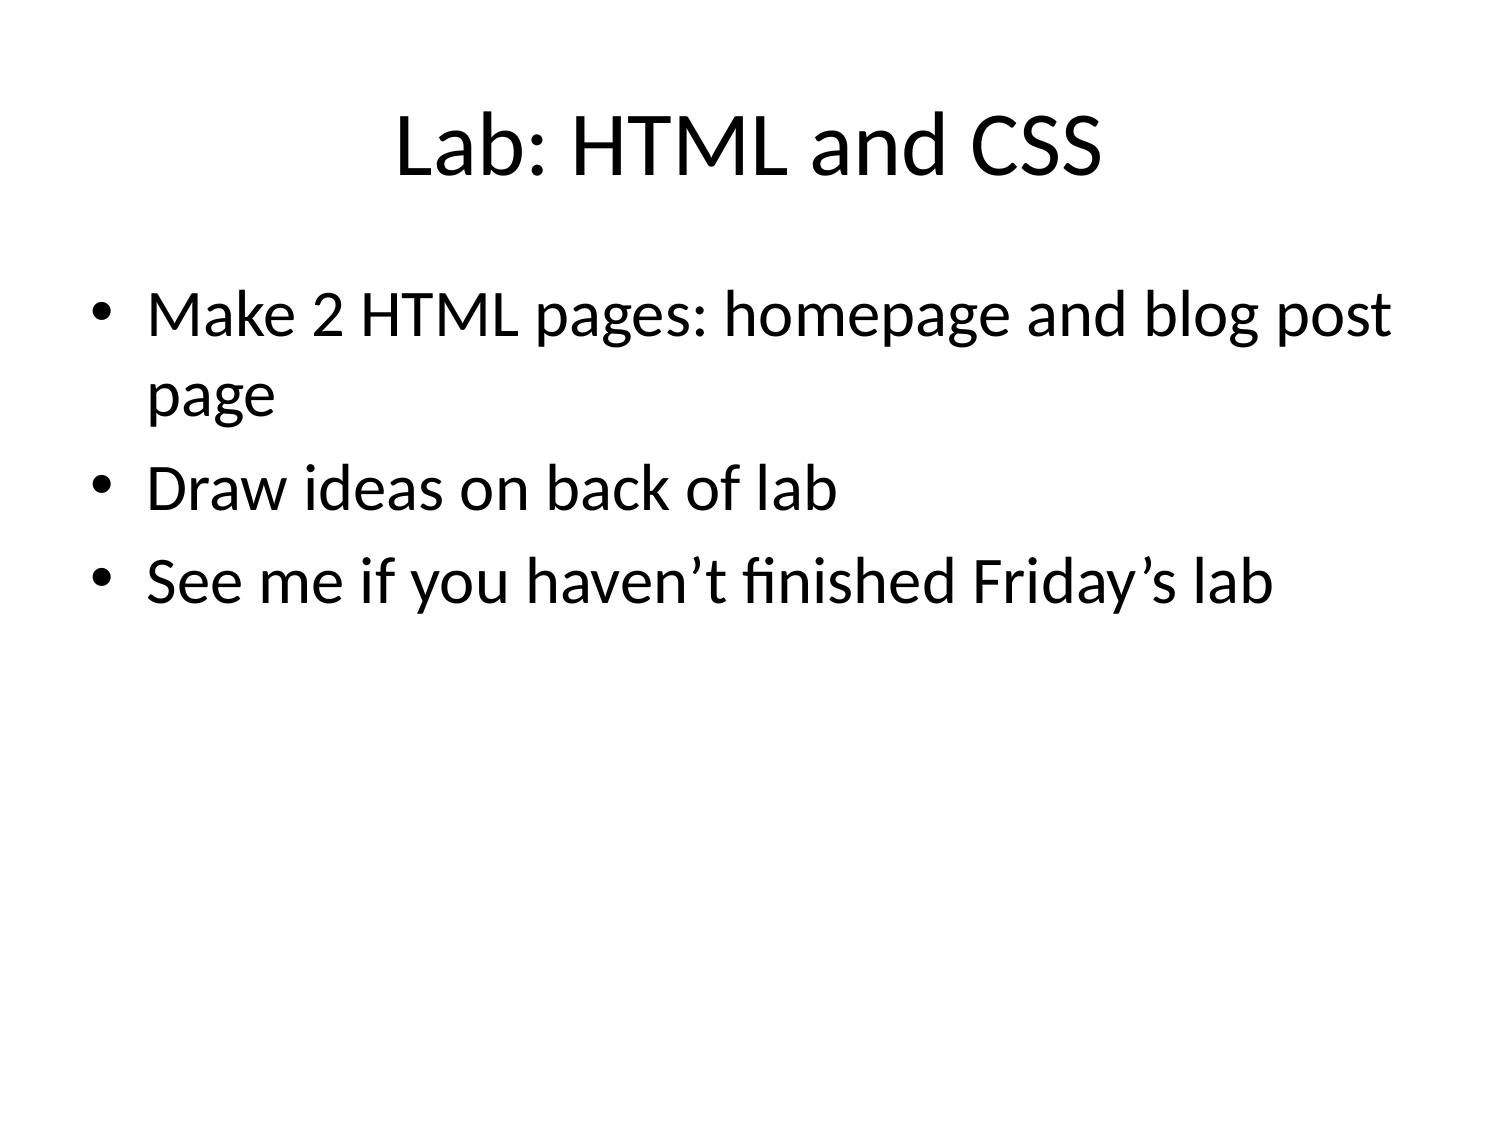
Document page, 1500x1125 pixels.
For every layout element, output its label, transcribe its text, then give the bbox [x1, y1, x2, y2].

title Lab: HTML and CSS [75, 45, 1425, 233]
list Make 2 HTML pages: homepage and blog post page Draw ideas on back of lab See me if you haven’t finished Friday’s lab [75, 262, 1425, 1005]
